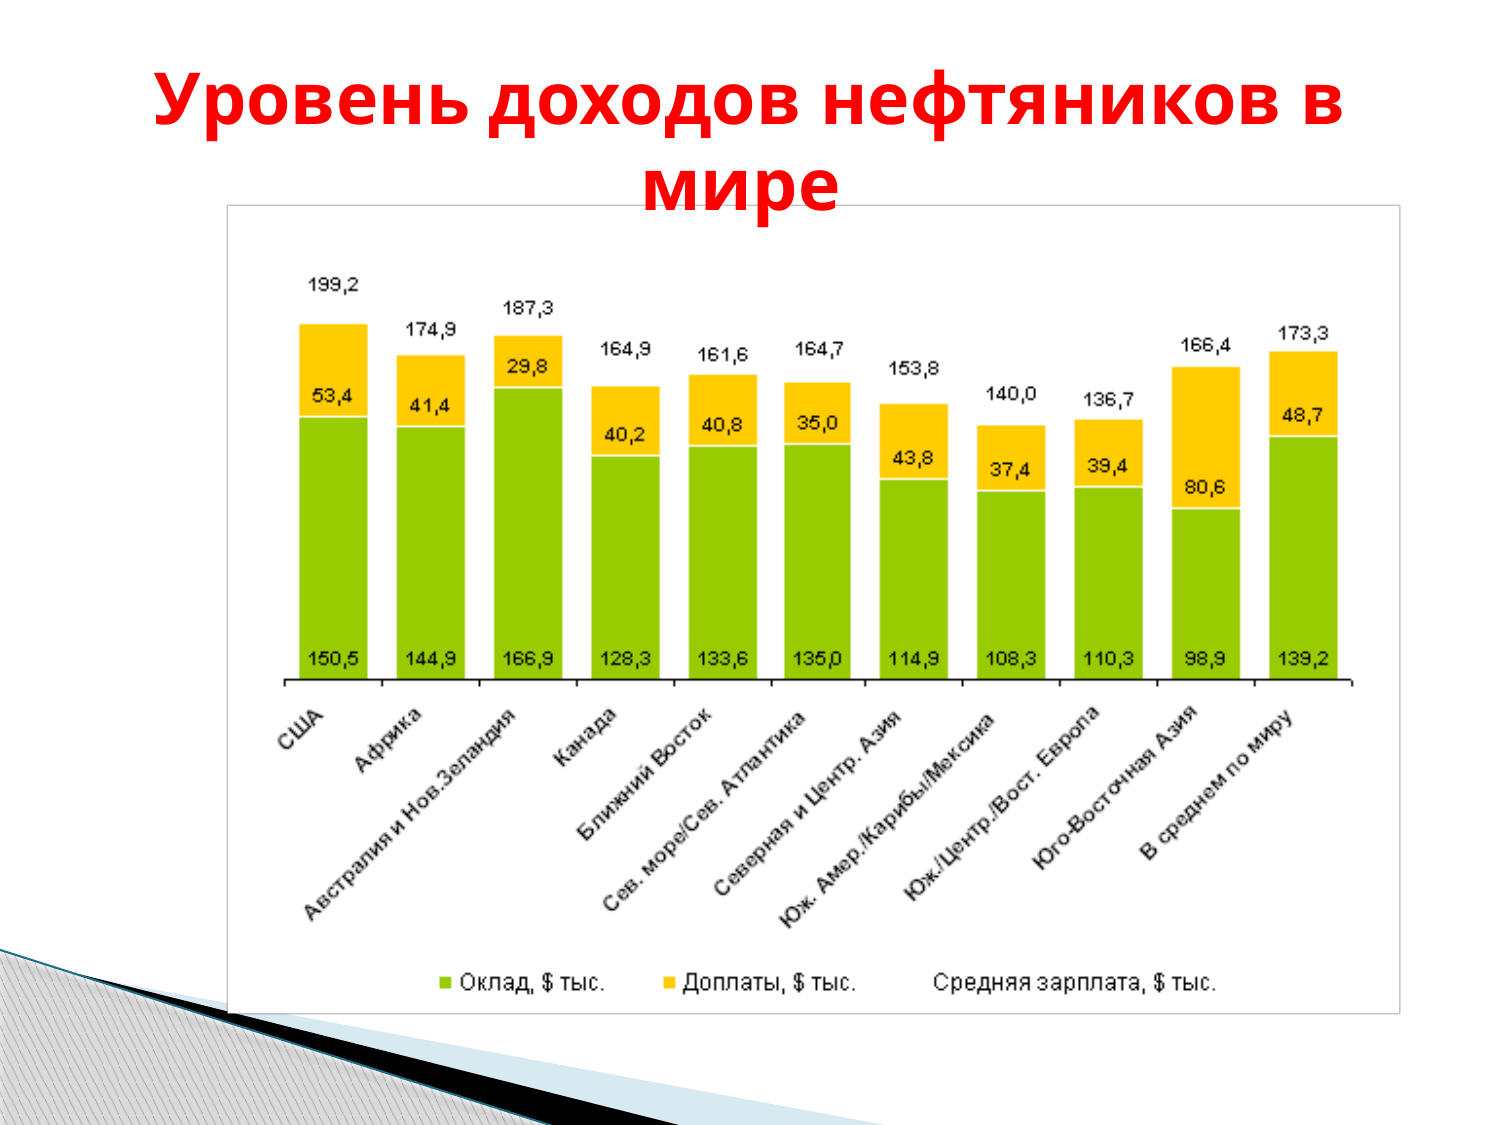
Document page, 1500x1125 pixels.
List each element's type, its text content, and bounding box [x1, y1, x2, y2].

title Уровень доходов нефтяников в мире [75, 45, 1425, 233]
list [218, 195, 1412, 1024]
